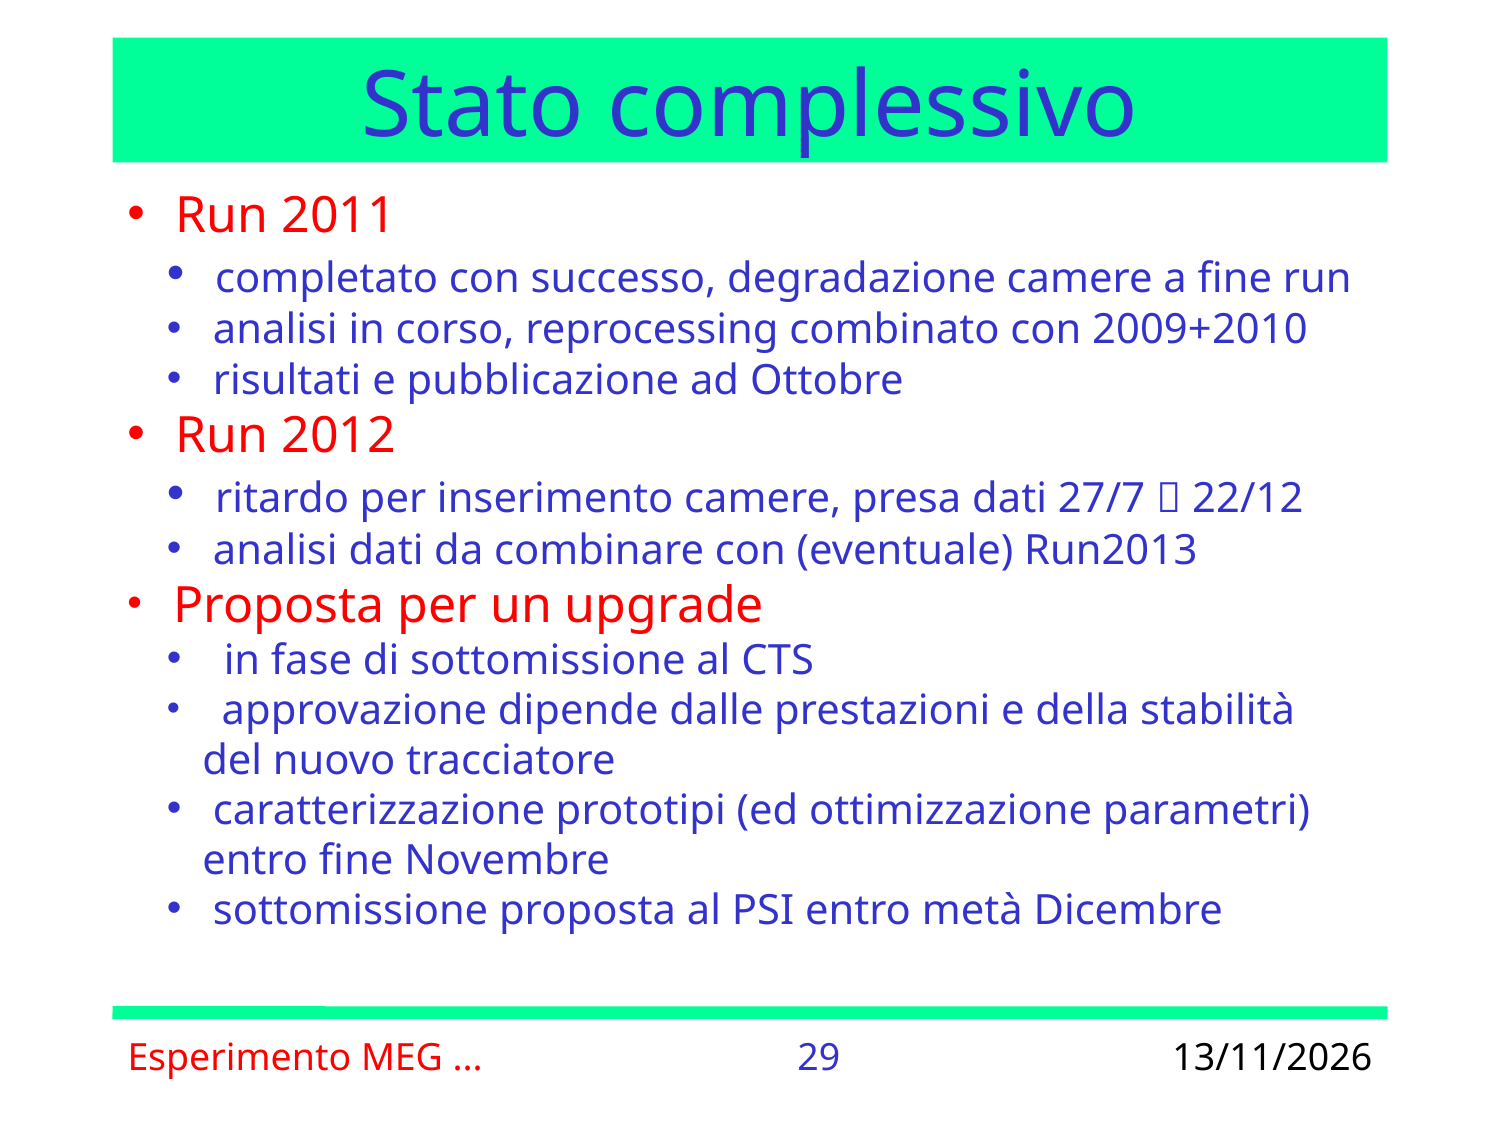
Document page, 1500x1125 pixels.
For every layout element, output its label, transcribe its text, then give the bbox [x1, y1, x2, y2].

slide_number 29 [662, 1024, 976, 1101]
text_box Run 2011 completato con successo, degradazione camere a fine run analisi in corso, reprocessing combinato con 2009+2010 risultati e pubblicazione ad Ottobre Run 2012 ritardo per inserimento camere, presa dati 27/7  22/12 analisi dati da combinare con (eventuale) Run2013 Proposta per un upgrade in fase di sottomissione al CTS approvazione dipende dalle prestazioni e della stabilità del nuovo tracciatore caratterizzazione prototipi (ed ottimizzazione parametri) entro fine Novembre sottomissione proposta al PSI entro metà Dicembre [112, 174, 1375, 1000]
title Stato complessivo [112, 37, 1388, 163]
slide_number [1074, 1024, 1388, 1101]
footer Esperimento MEG ... [112, 1024, 651, 1101]
